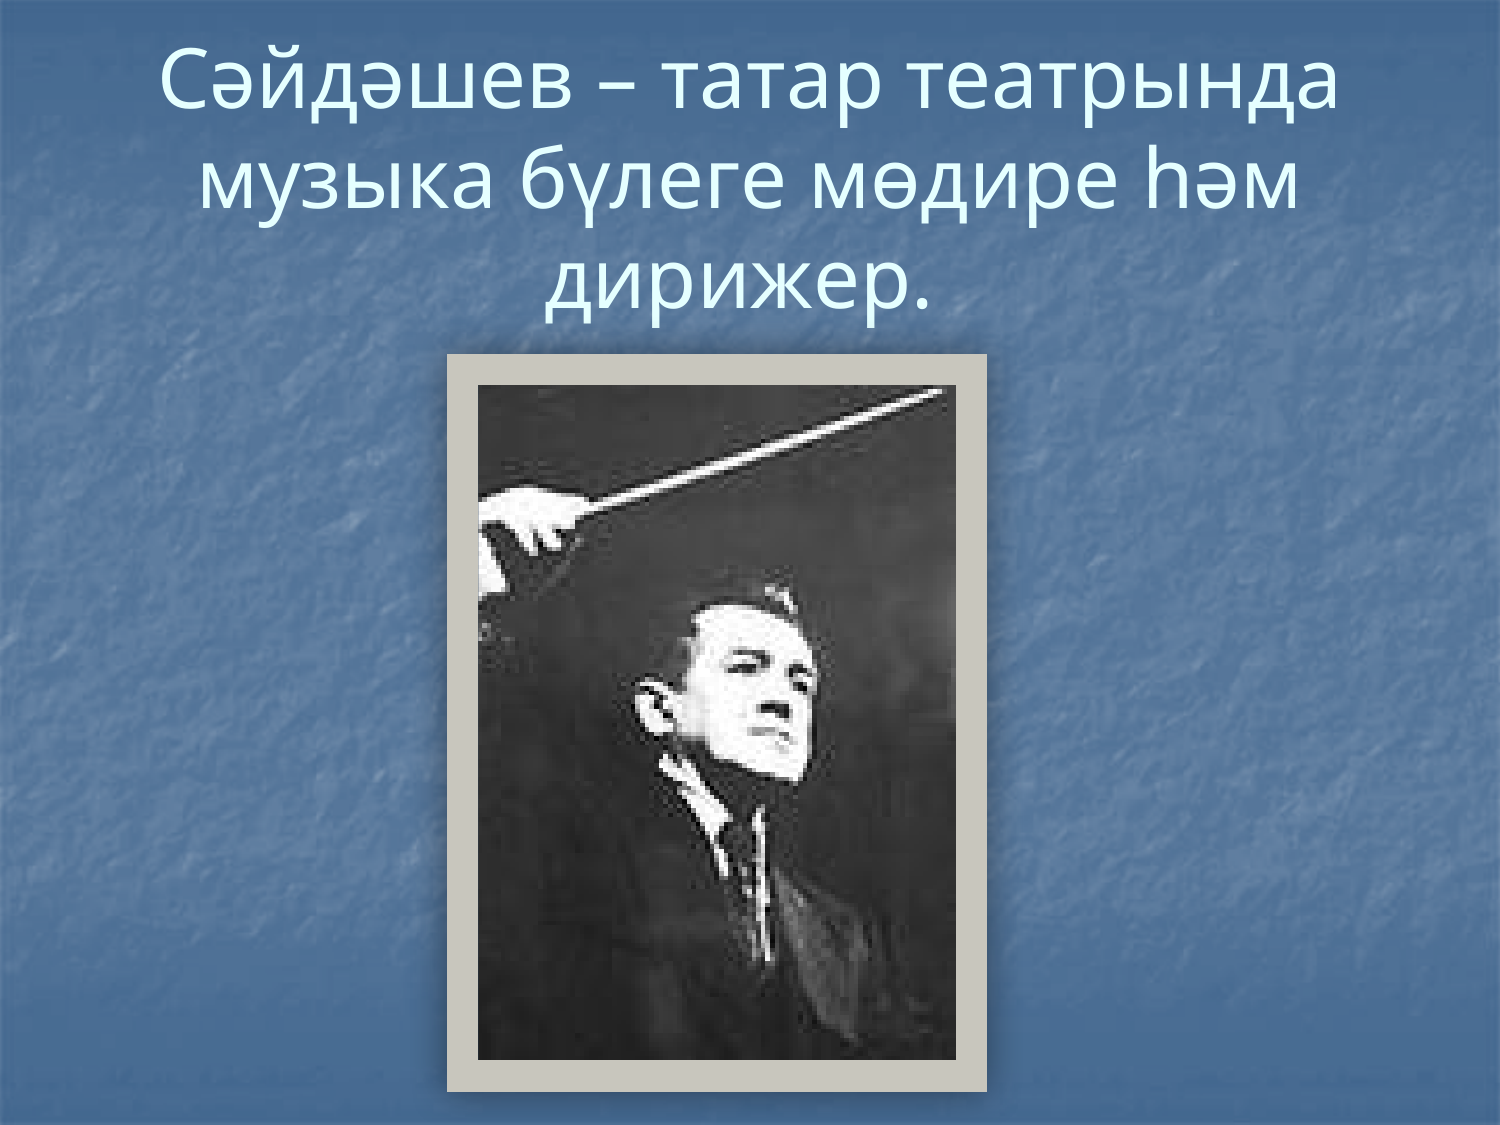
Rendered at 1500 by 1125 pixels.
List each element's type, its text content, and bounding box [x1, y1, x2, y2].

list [478, 385, 957, 1061]
title Сәйдәшев – татар театрында музыка бүлеге мөдире һәм дирижер. [75, 62, 1425, 288]
